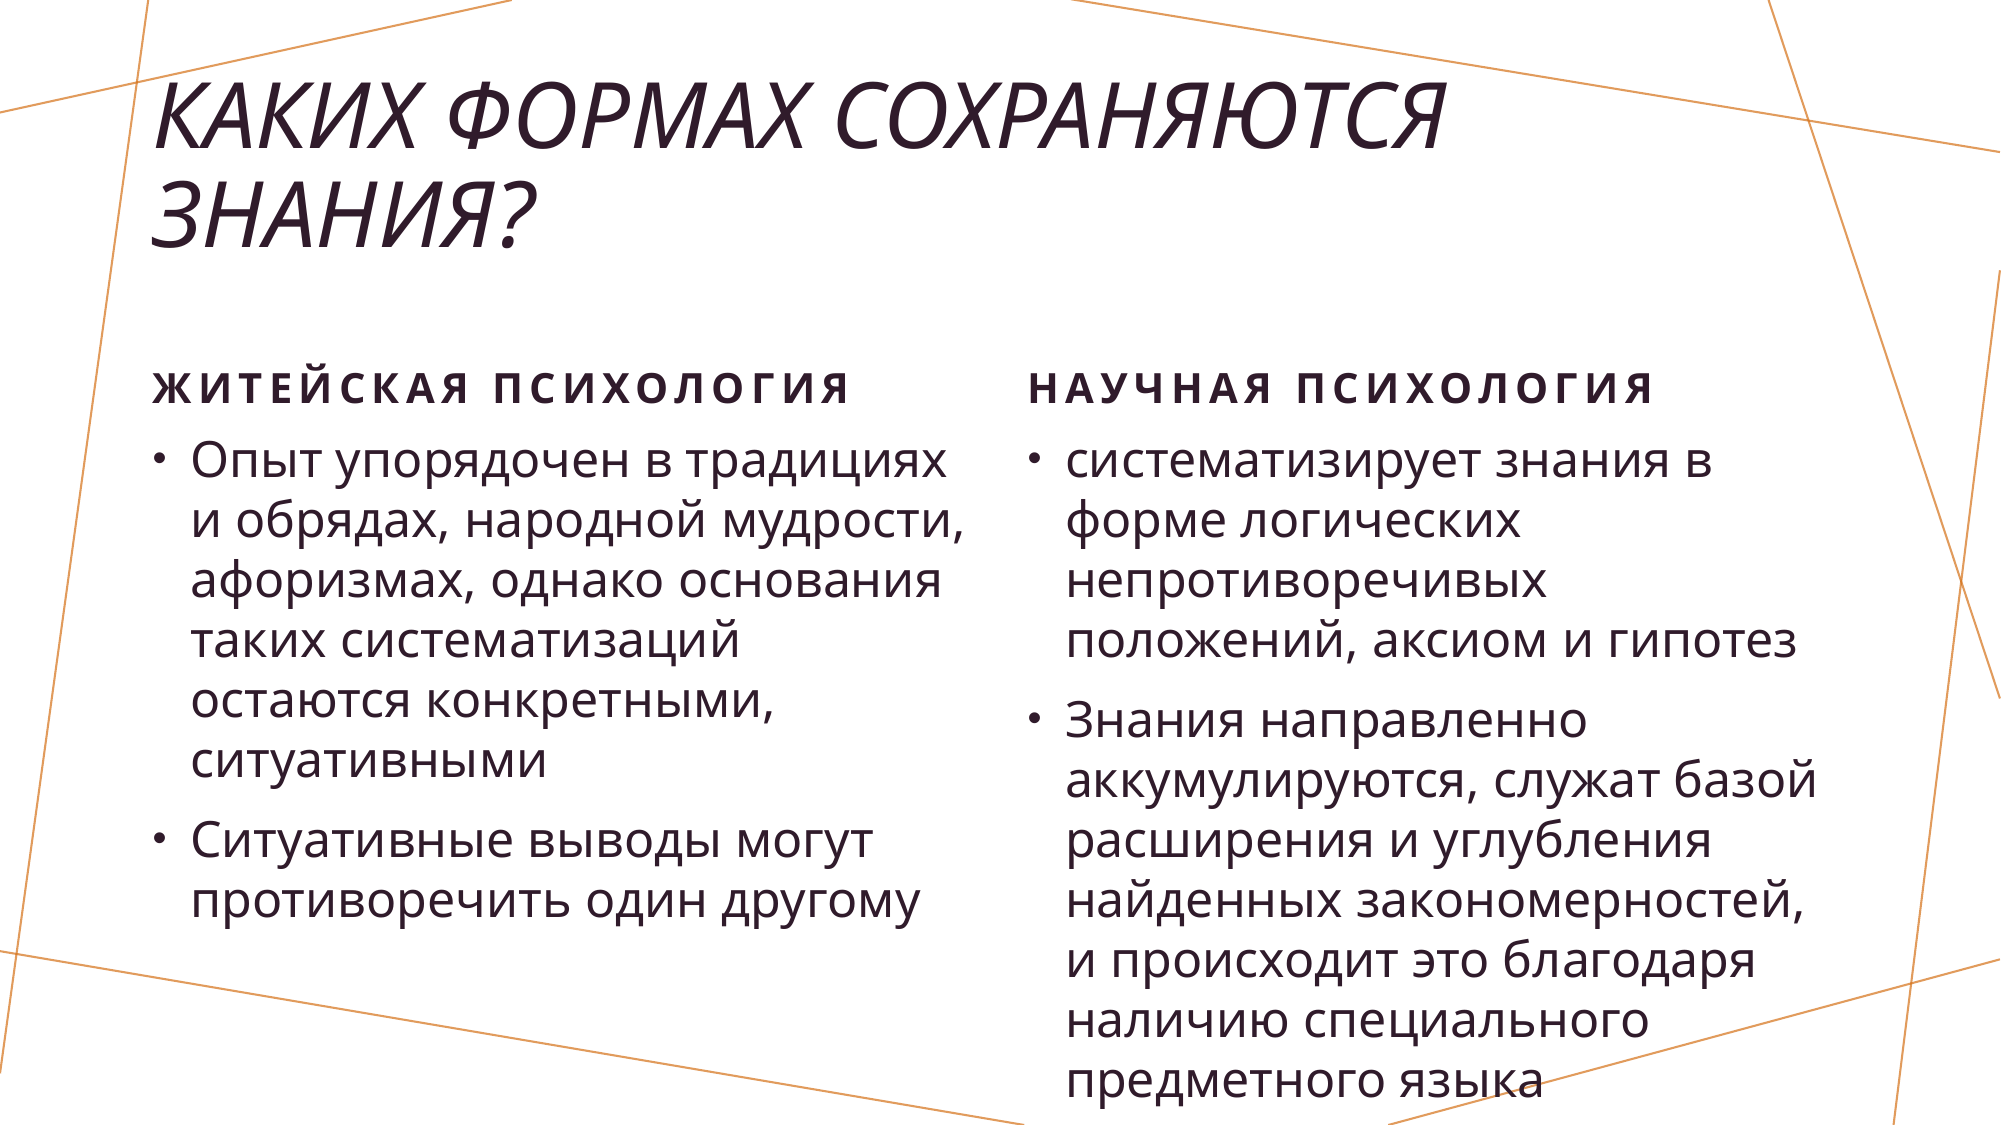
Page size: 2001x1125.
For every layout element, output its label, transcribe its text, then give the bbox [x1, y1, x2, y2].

list Житейская психология [137, 284, 984, 419]
list систематизирует знания в форме логических непротиворечивых положений, аксиом и гипотез Знания направленно аккумулируются, служат базой расширения и углубления найденных закономерностей, и происходит это благодаря наличию специального предметного языка [1012, 419, 1863, 1025]
list Опыт упорядочен в традициях и обрядах, народной мудрости, афоризмах, однако основания таких систематизаций остаются конкретными, ситуативными Ситуативные выводы могут противоречить один другому [137, 419, 984, 1025]
title каких формах сохраняются знания? [137, 59, 1863, 278]
list Научная психология [1012, 284, 1863, 419]
